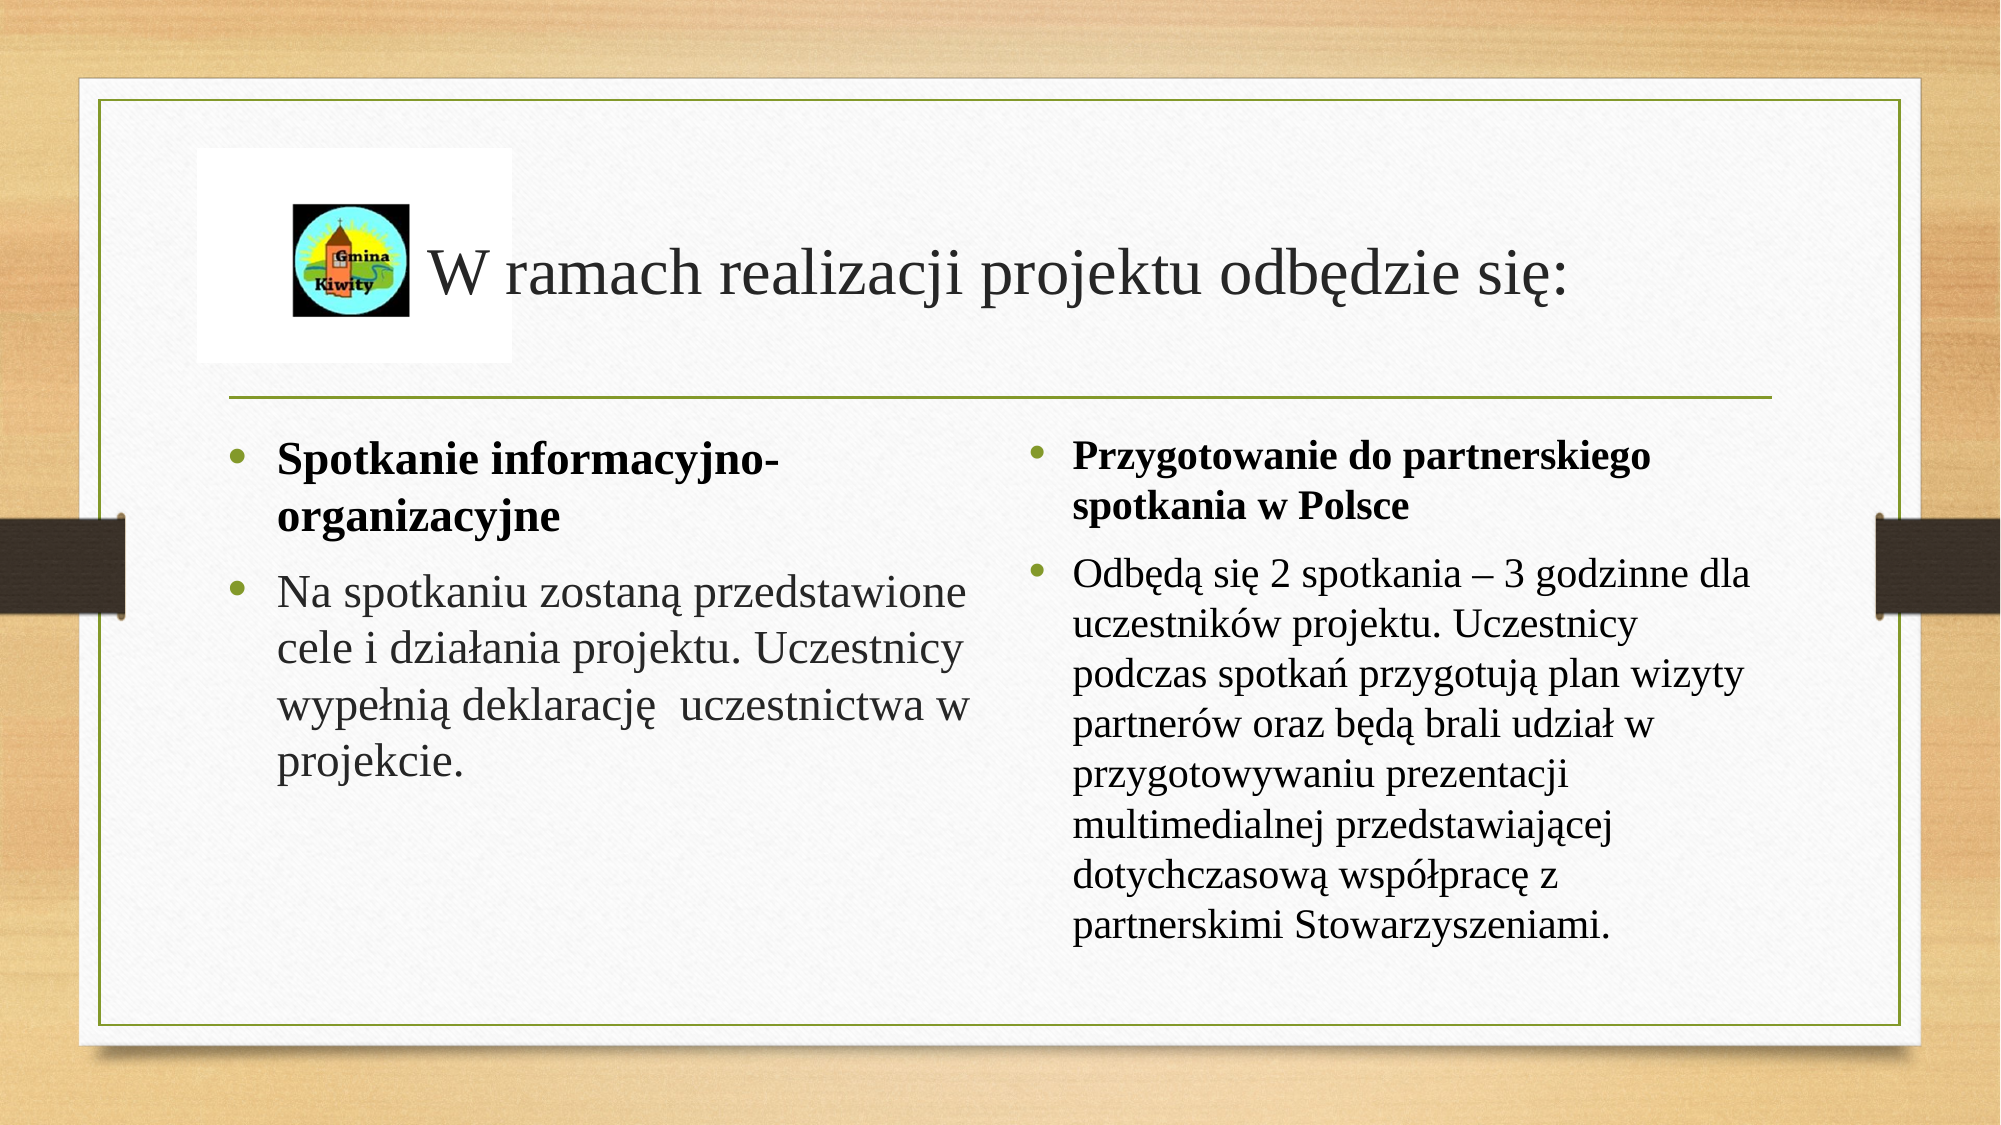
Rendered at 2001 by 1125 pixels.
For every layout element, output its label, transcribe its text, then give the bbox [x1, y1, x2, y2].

picture [0, 0, 2001, 1125]
title W ramach realizacji projektu odbędzie się: [212, 161, 1788, 375]
list Spotkanie informacyjno-organizacyjne Na spotkaniu zostaną przedstawione cele i działania projektu. Uczestnicy wypełnią deklarację uczestnictwa w projekcie. [213, 420, 987, 963]
list Przygotowanie do partnerskiego spotkania w Polsce Odbędą się 2 spotkania – 3 godzinne dla uczestników projektu. Uczestnicy podczas spotkań przygotują plan wizyty partnerów oraz będą brali udział w przygotowywaniu prezentacji multimedialnej przedstawiającej dotychczasową współpracę z partnerskimi Stowarzyszeniami. [1013, 420, 1788, 963]
